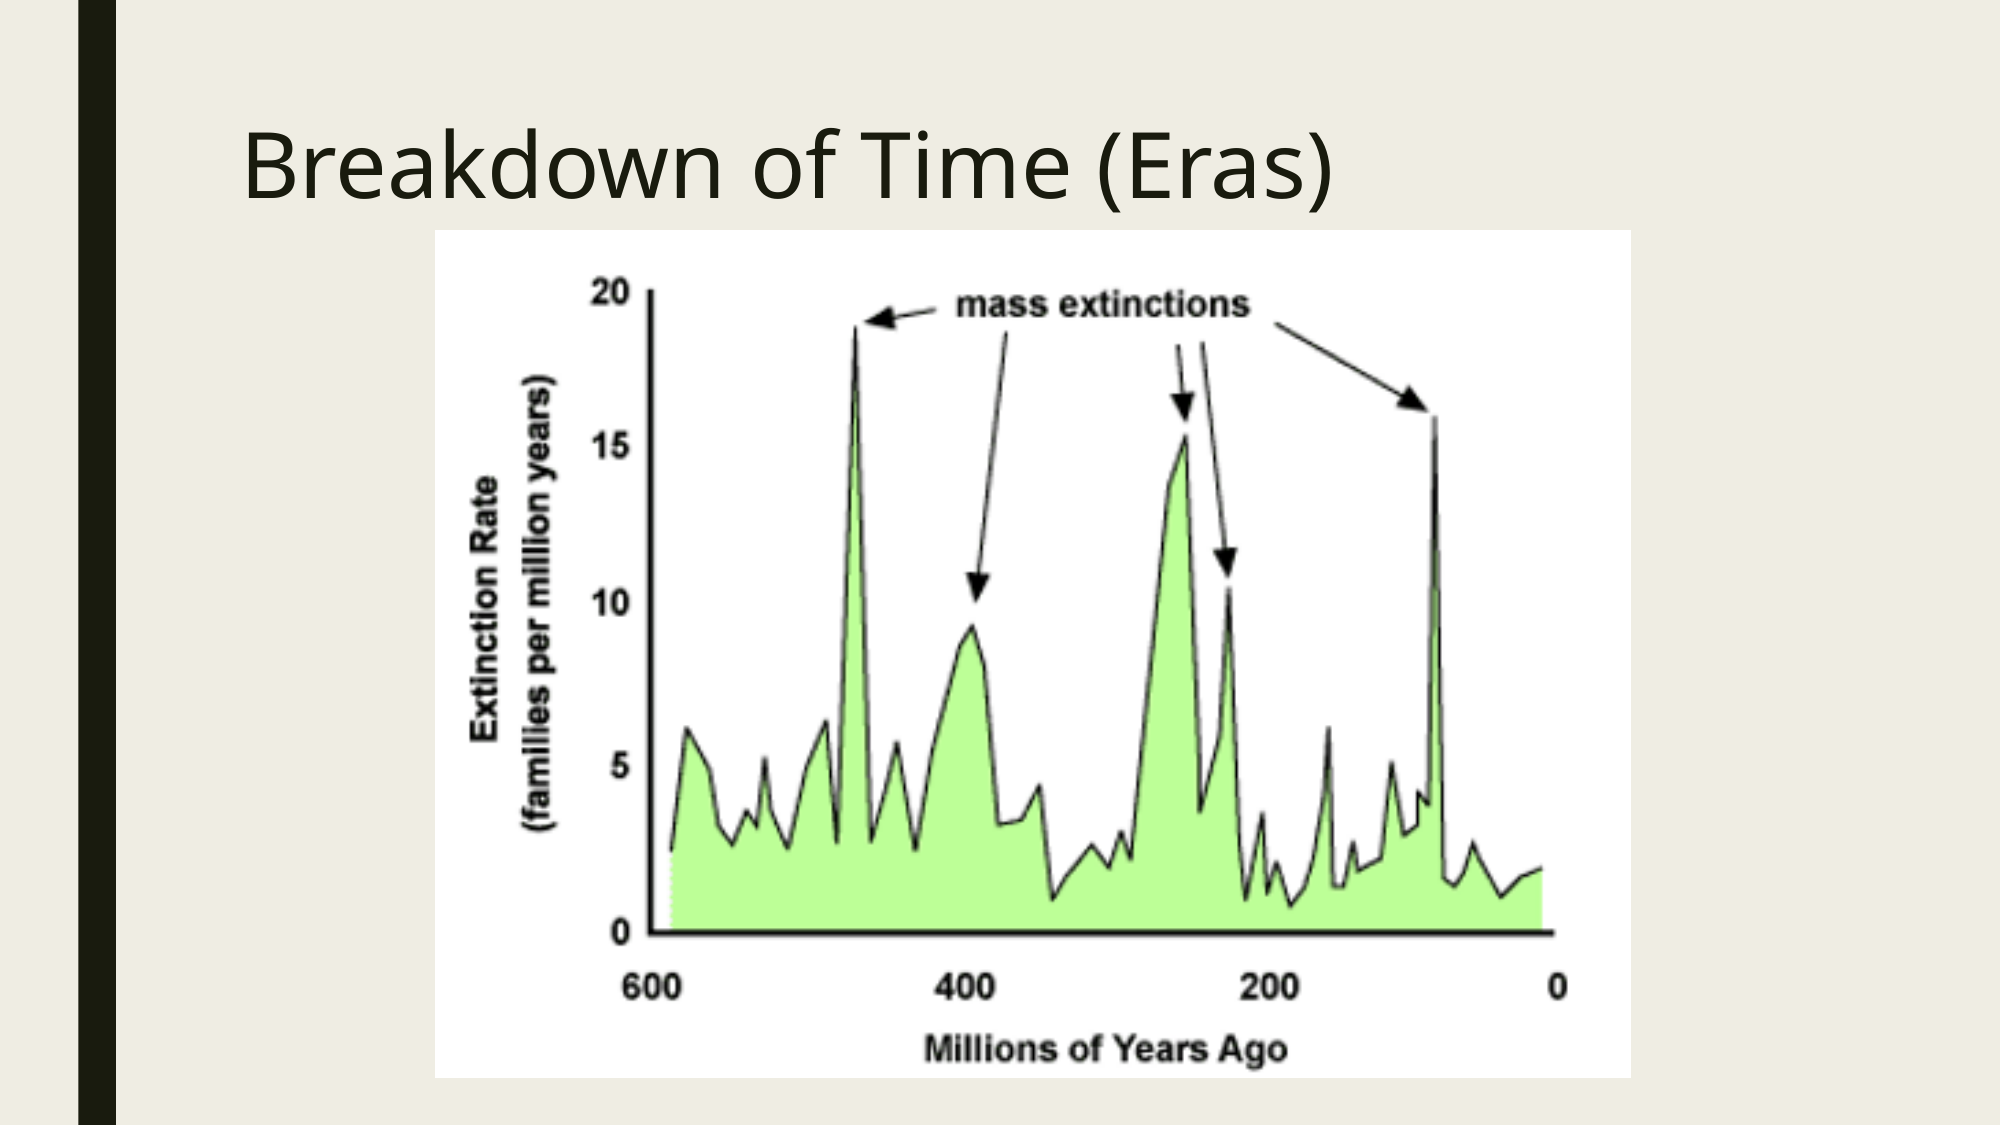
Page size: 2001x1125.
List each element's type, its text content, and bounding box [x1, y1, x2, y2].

title Breakdown of Time (Eras) [225, 112, 1800, 357]
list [435, 230, 1631, 1078]
